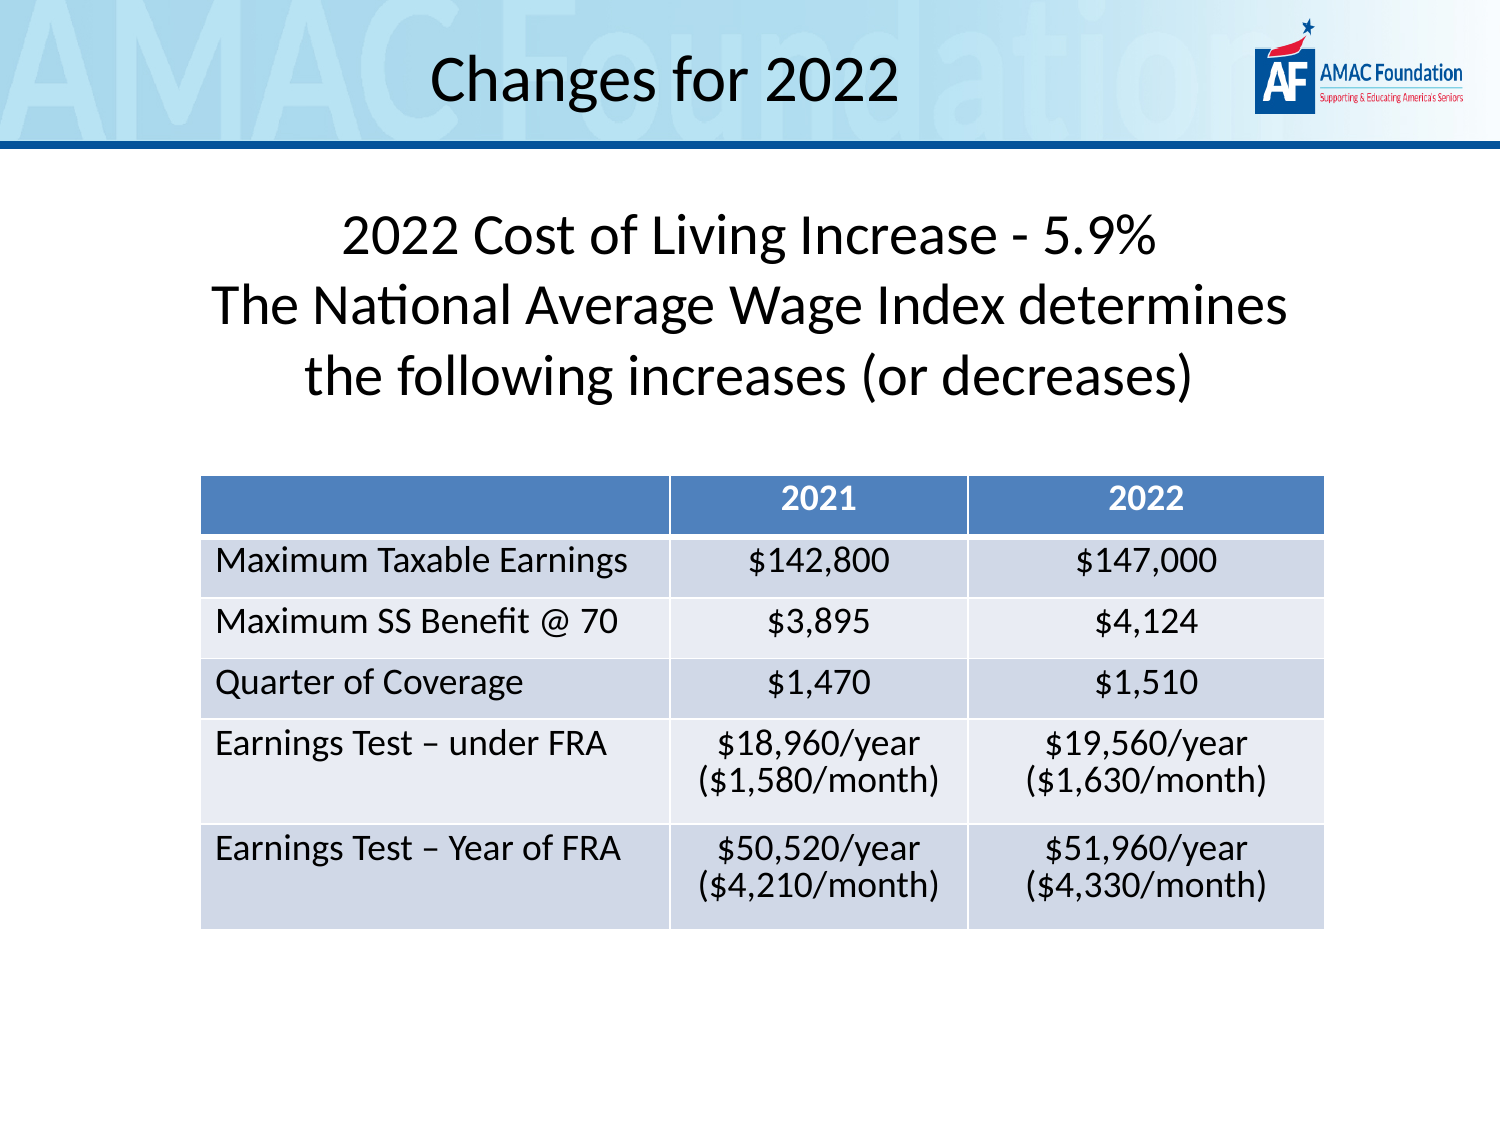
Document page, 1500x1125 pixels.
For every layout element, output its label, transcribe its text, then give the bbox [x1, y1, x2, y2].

table_cell $4,124 [969, 599, 1324, 658]
table_cell $1,510 [969, 659, 1324, 718]
table_cell $19,560/year ($1,630/month) [969, 720, 1324, 823]
table_cell Maximum SS Benefit @ 70 [201, 599, 669, 658]
table_cell $1,470 [671, 659, 967, 718]
table_cell Earnings Test – Year of FRA [201, 825, 669, 929]
text_box 2022 Cost of Living Increase - 5.9% The National Average Wage Index determines the following increases (or decreases) [137, 189, 1363, 774]
table_header 2022 [969, 476, 1324, 534]
table_header [201, 476, 669, 534]
table_cell Maximum Taxable Earnings [201, 540, 669, 597]
text_box [0, 0, 1500, 1125]
table_cell Earnings Test – under FRA [201, 720, 669, 823]
table_cell $3,895 [671, 599, 967, 658]
table_cell $51,960/year ($4,330/month) [969, 825, 1324, 929]
table_cell $50,520/year ($4,210/month) [671, 825, 967, 929]
text_box Changes for 2022 [415, 27, 916, 123]
table_header 2021 [671, 476, 967, 534]
table_cell $147,000 [969, 540, 1324, 597]
table_cell $142,800 [671, 540, 967, 597]
table_cell Quarter of Coverage [201, 659, 669, 718]
table_cell $18,960/year ($1,580/month) [671, 720, 967, 823]
